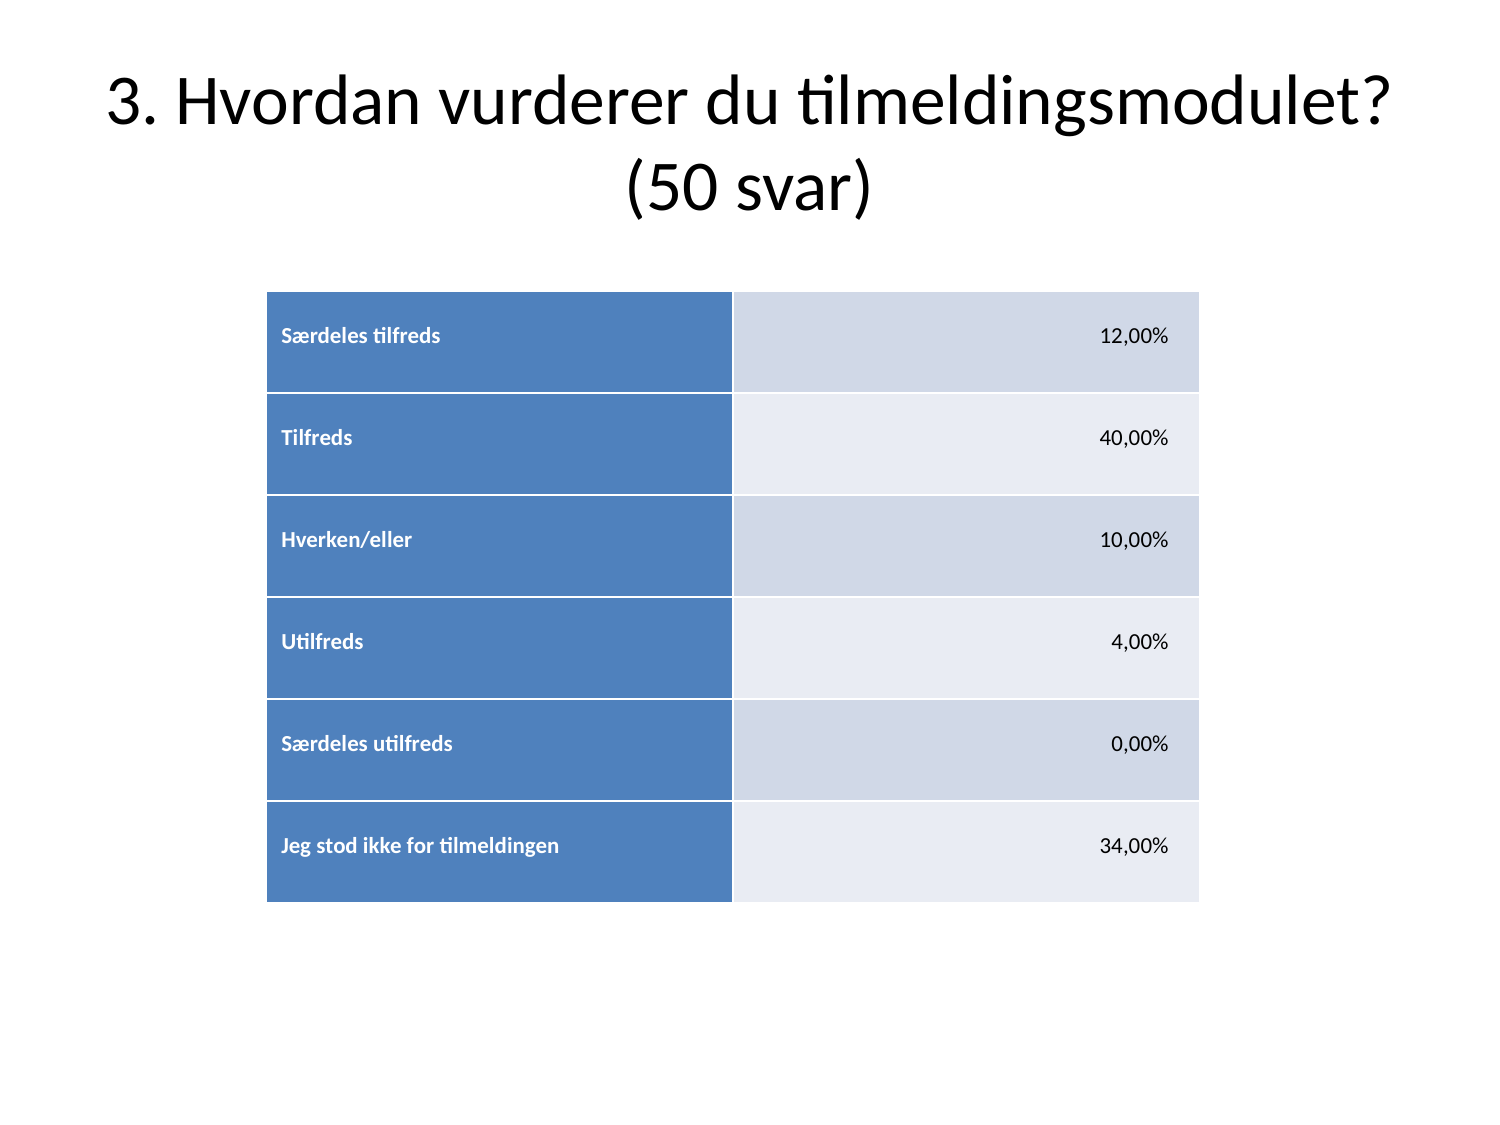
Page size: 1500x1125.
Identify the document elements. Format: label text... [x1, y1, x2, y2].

table_cell Tilfreds [267, 394, 732, 494]
table_cell Hverken/eller [267, 496, 732, 596]
table_cell 0,00% [734, 700, 1199, 800]
table_cell 10,00% [734, 496, 1199, 596]
table_cell Utilfreds [267, 598, 732, 698]
table_cell 34,00% [734, 802, 1199, 902]
table_cell 4,00% [734, 598, 1199, 698]
table_cell 40,00% [734, 394, 1199, 494]
table_cell Særdeles utilfreds [267, 700, 732, 800]
table_cell Jeg stod ikke for tilmeldingen [267, 802, 732, 902]
table_header Særdeles tilfreds [267, 292, 732, 392]
title 3. Hvordan vurderer du tilmeldingsmodulet? (50 svar) [75, 45, 1425, 233]
table_header 12,00% [734, 292, 1199, 392]
